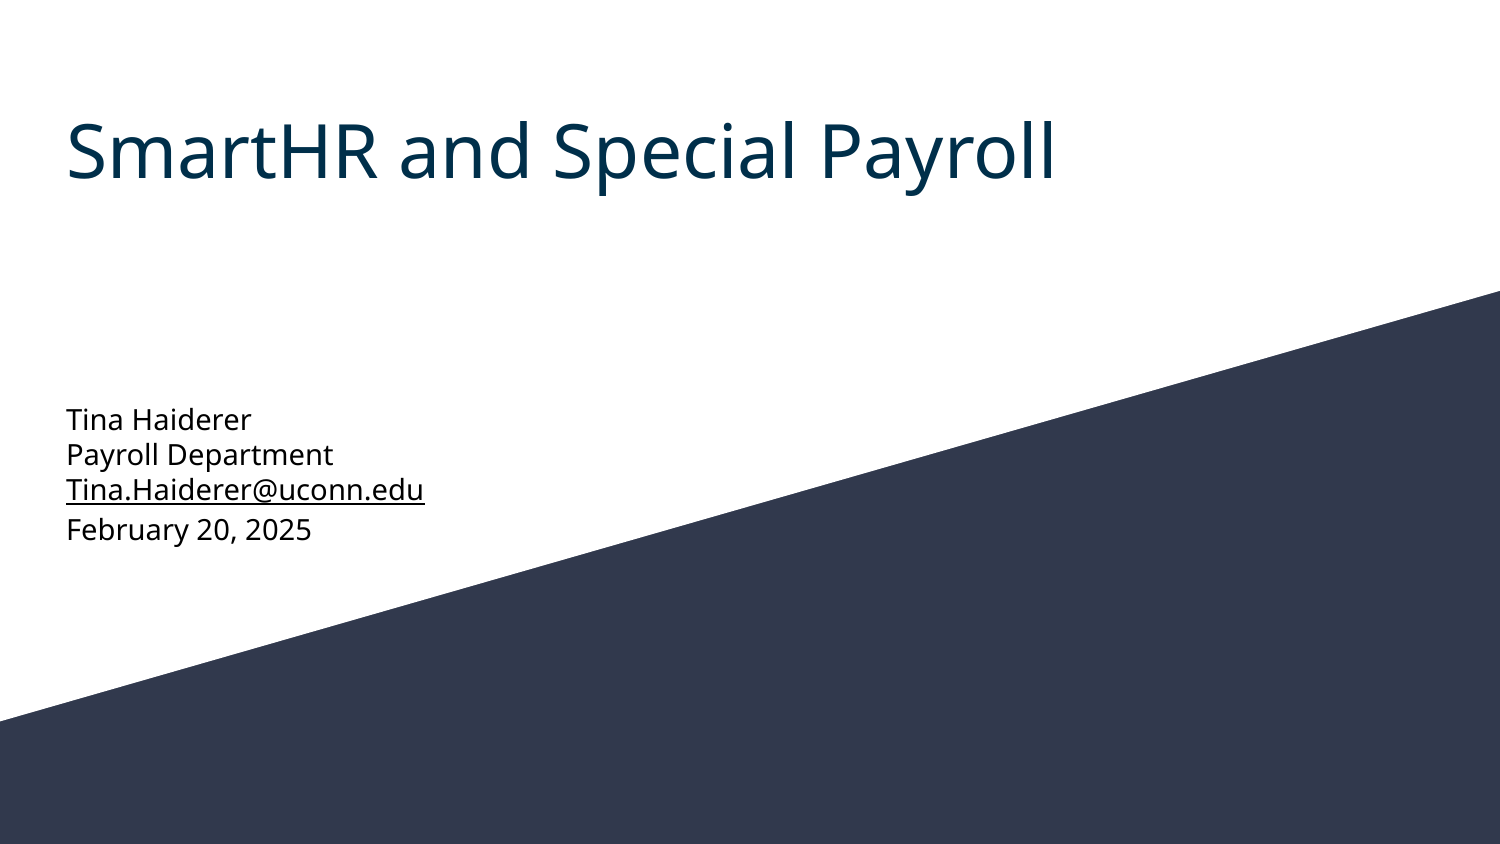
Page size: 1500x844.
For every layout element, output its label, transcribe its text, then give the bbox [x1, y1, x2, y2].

title SmartHR and Special Payroll [51, 88, 1449, 299]
text_box Tina Haiderer Payroll Department Tina.Haiderer@uconn.edu February 20, 2025 [51, 386, 776, 561]
